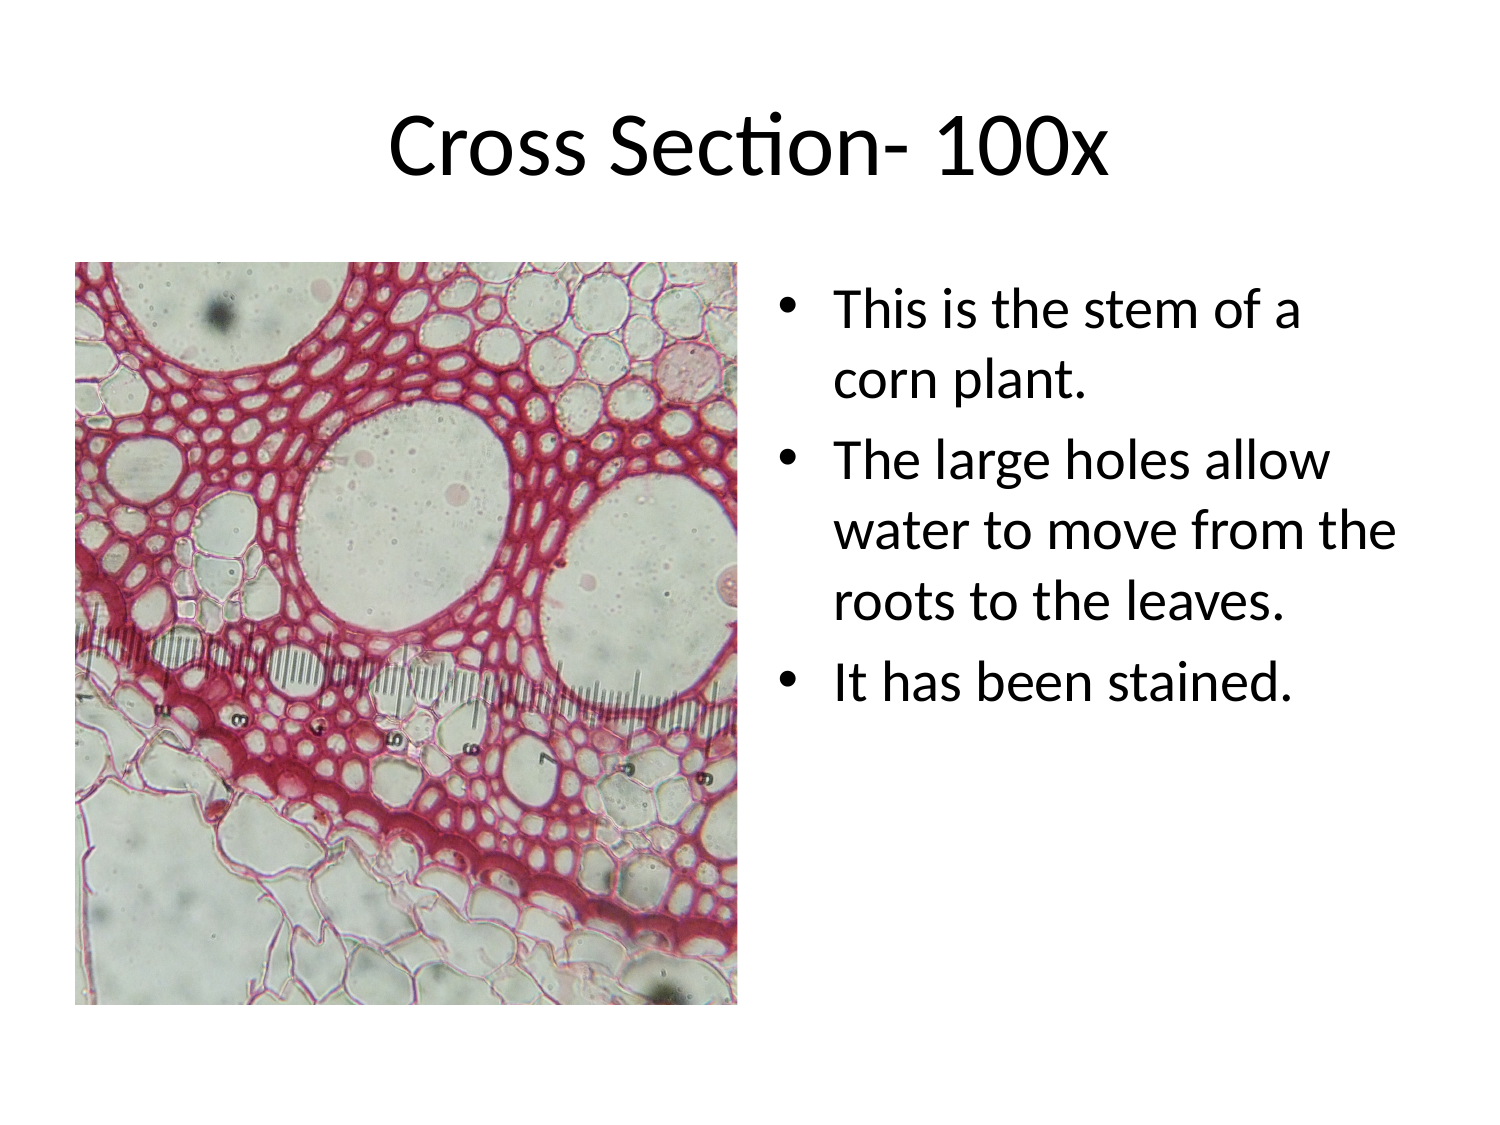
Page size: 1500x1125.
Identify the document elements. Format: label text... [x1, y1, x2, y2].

title Cross Section- 100x [75, 45, 1425, 233]
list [74, 262, 738, 1006]
list This is the stem of a corn plant. The large holes allow water to move from the roots to the leaves. It has been stained. [762, 262, 1425, 1005]
